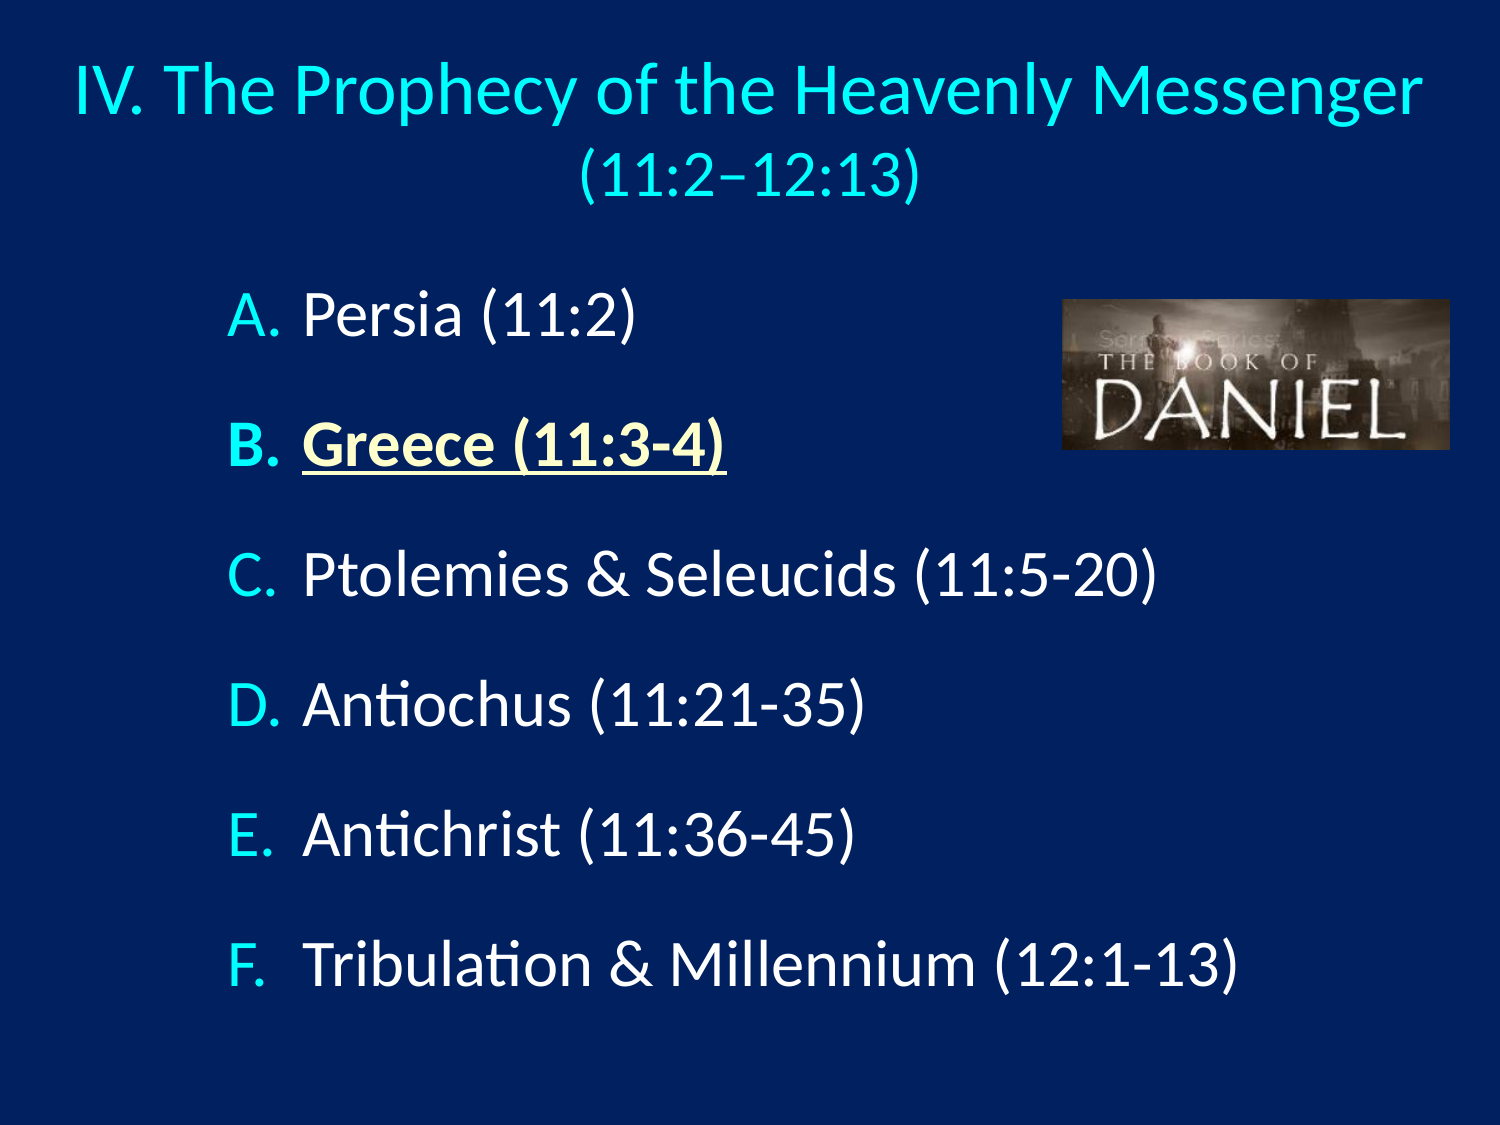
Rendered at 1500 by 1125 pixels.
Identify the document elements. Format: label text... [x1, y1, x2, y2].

list Persia (11:2) Greece (11:3-4) Ptolemies & Seleucids (11:5-20) Antiochus (11:21-35) Antichrist (11:36-45) Tribulation & Millennium (12:1-13) [212, 262, 1288, 1038]
title IV. The Prophecy of the Heavenly Messenger (11:2–12:13) [49, 37, 1451, 213]
picture [1061, 299, 1451, 451]
